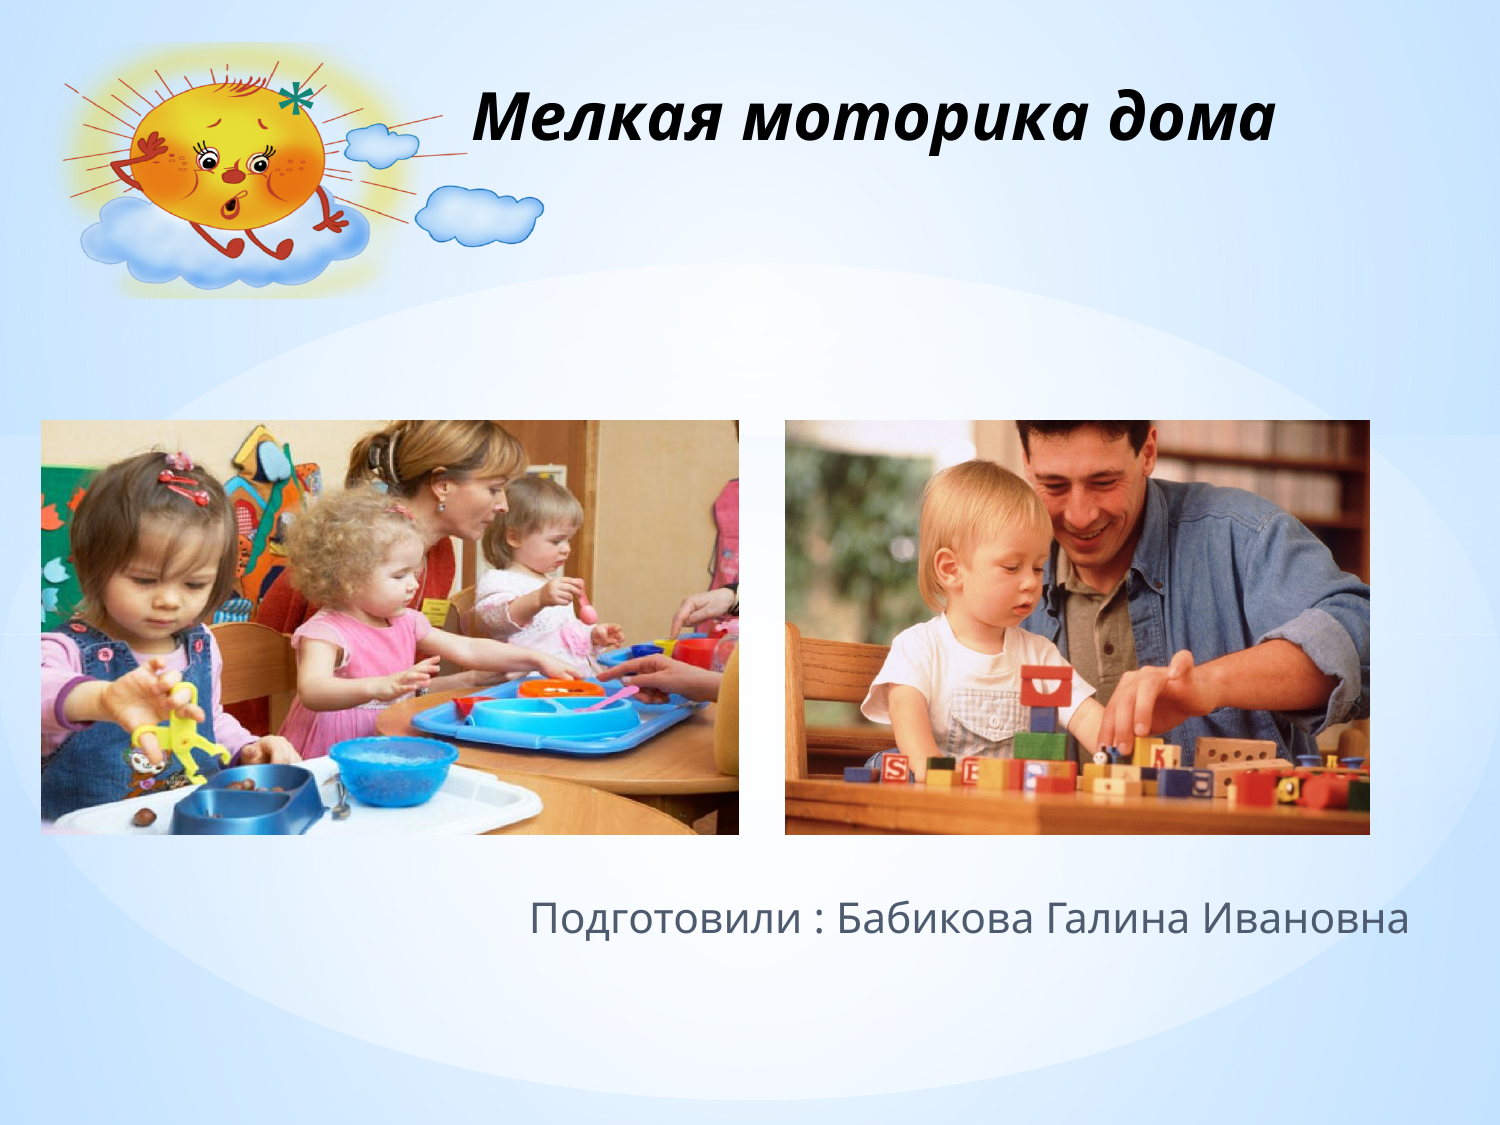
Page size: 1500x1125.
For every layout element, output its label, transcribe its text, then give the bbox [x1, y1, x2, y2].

picture [41, 420, 739, 835]
picture [785, 420, 1370, 835]
subtitle Подготовили : Бабикова Галина Ивановна [513, 883, 1436, 1083]
title Мелкая моторика дома [230, 66, 1471, 386]
picture [41, 42, 562, 299]
